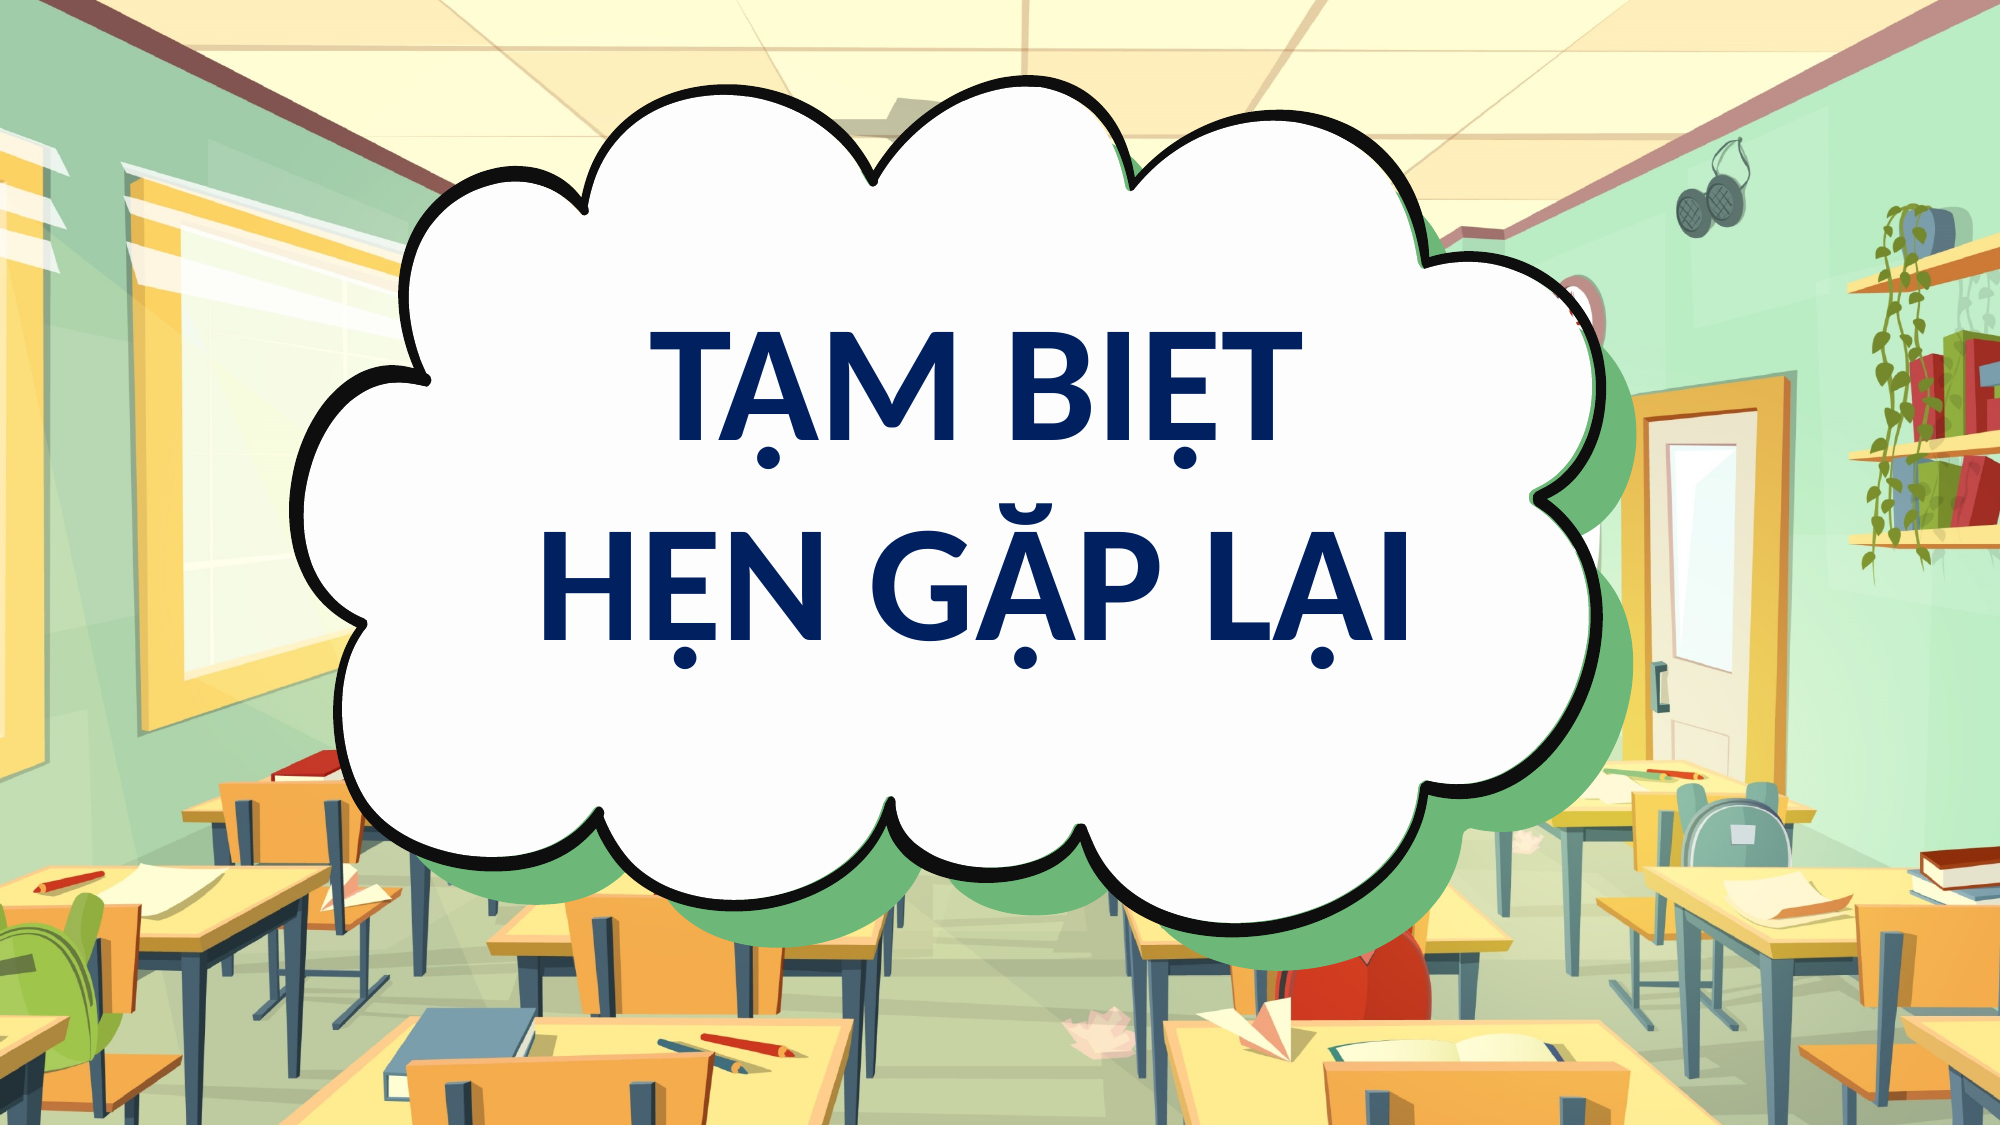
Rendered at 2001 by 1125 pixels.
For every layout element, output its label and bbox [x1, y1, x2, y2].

text_box [288, 75, 1637, 971]
picture [0, 0, 2000, 1125]
